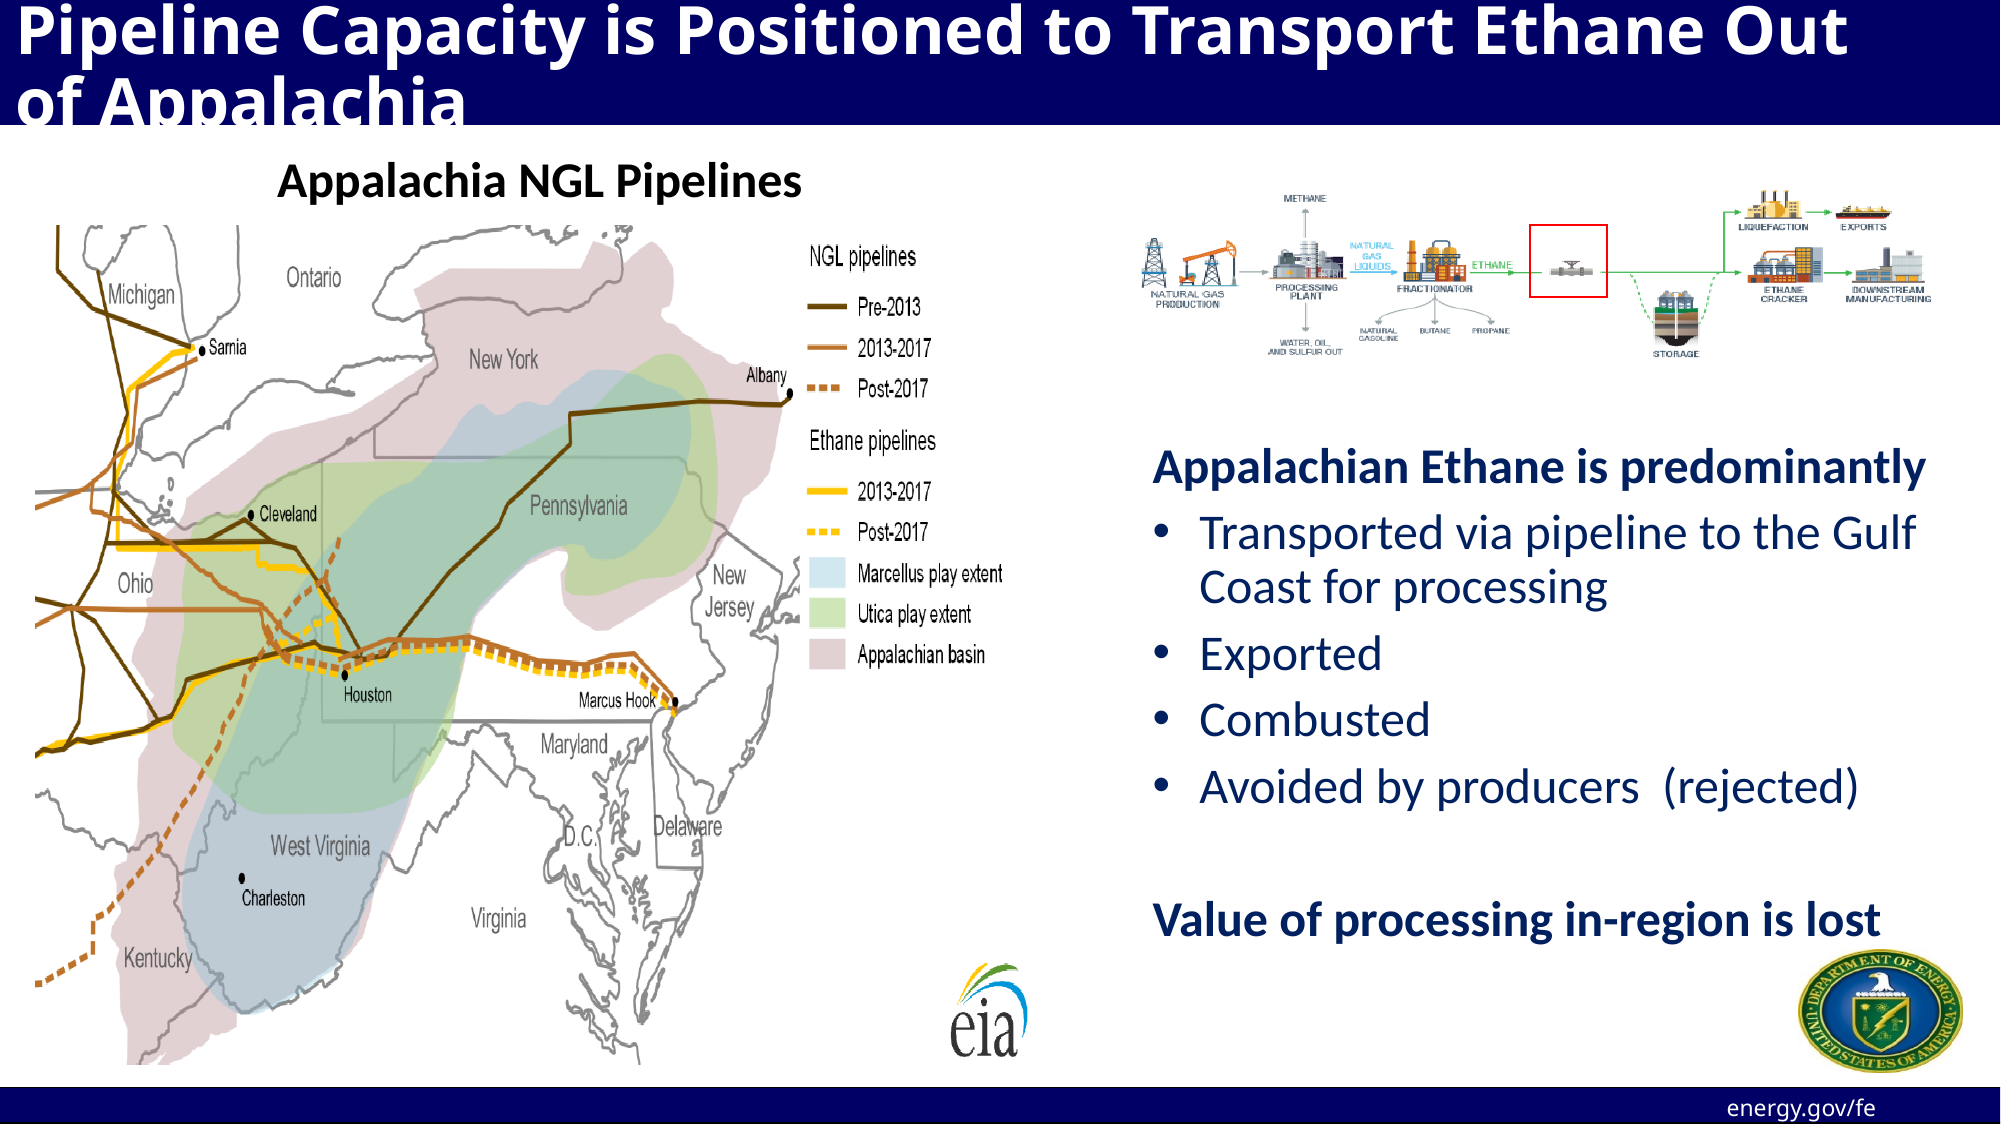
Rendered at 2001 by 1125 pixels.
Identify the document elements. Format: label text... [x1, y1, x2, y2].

picture [1798, 960, 1963, 1073]
picture [1137, 187, 1935, 361]
list Appalachian Ethane is predominantly Transported via pipeline to the Gulf Coast for processing Exported Combusted Avoided by producers (rejected) Value of processing in-region is lost [1137, 360, 2000, 960]
picture [35, 225, 1045, 1065]
title Pipeline Capacity is Positioned to Transport Ethane Out of Appalachia [0, 6, 1920, 132]
text_box Appalachia NGL Pipelines [262, 140, 819, 216]
